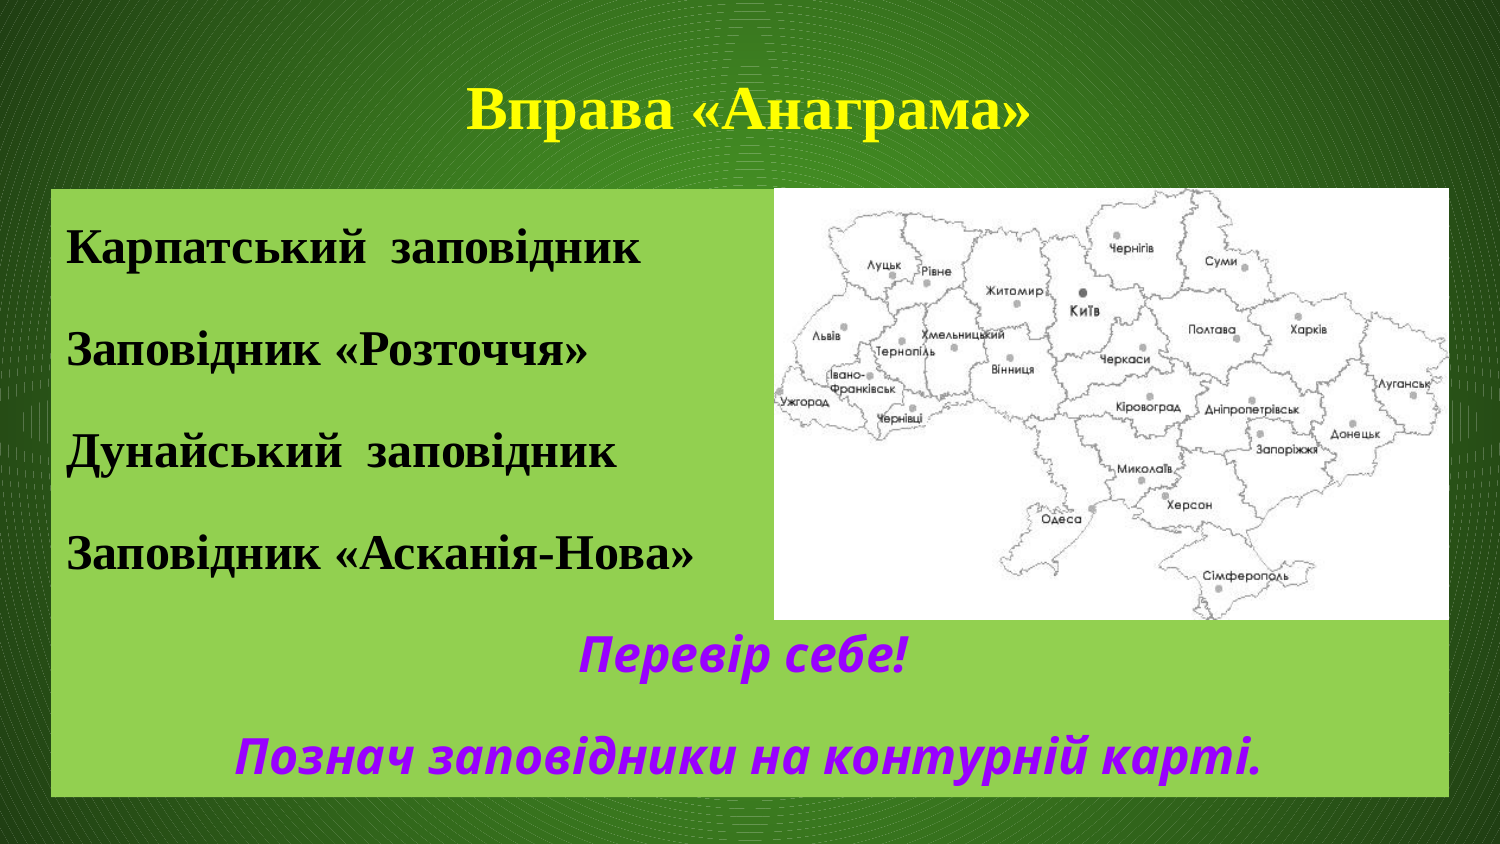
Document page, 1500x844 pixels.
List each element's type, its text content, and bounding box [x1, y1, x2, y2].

list Карпатський заповідник Заповідник «Розточчя» Дунайський заповідник Заповідник «Асканія-Нова» Перевір себе! Познач заповідники на контурній карті. [50, 188, 1450, 798]
picture [773, 188, 1450, 620]
title Вправа «Анаграма» [50, 51, 1450, 147]
